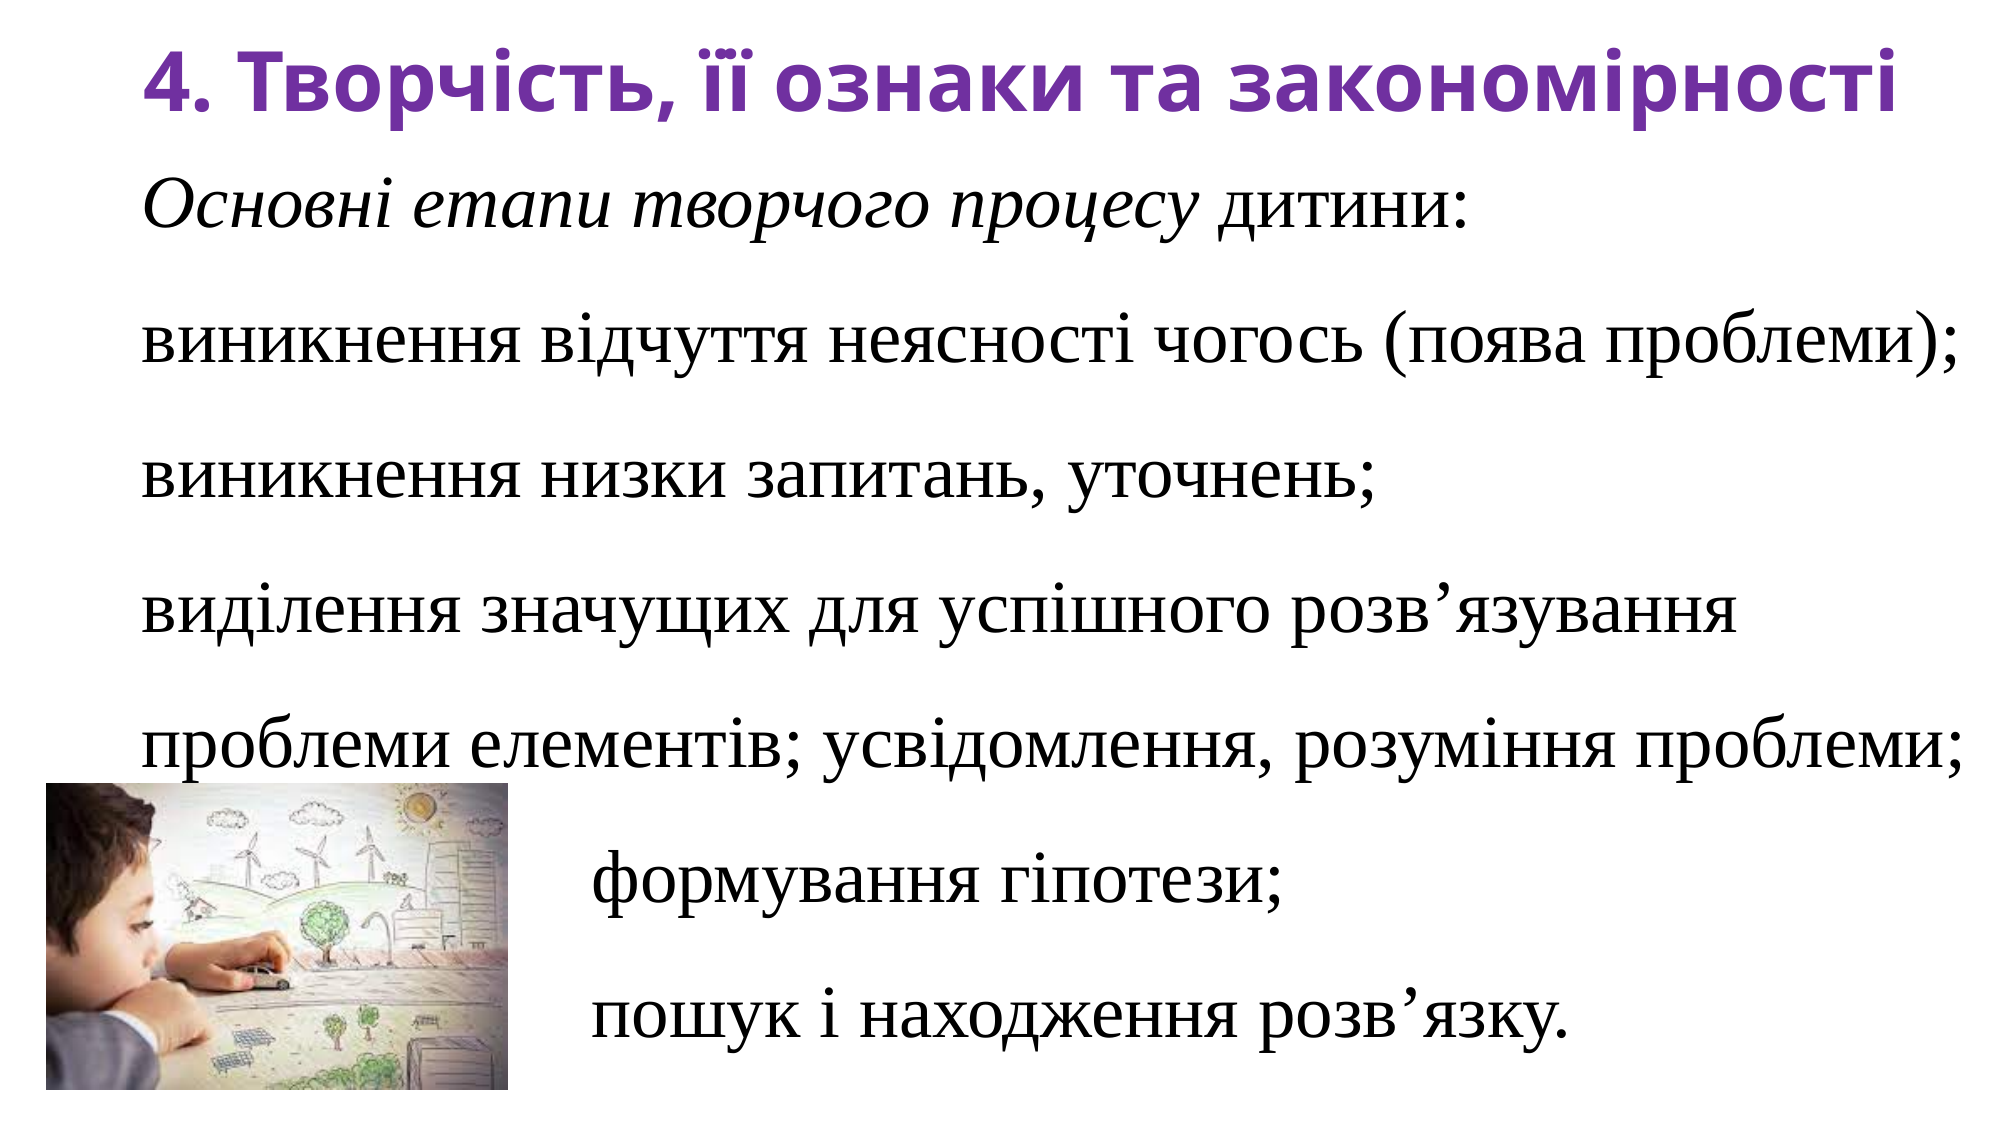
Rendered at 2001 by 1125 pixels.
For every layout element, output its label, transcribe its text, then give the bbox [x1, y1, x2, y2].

picture [46, 783, 508, 1090]
text_box Основні етапи творчого процесу дитини: виникнення відчуття неясності чогось (поява проблеми); виникнення низки запитань, уточнень; виділення значущих для успішного розв’язування проблеми елементів; усвідомлення, розуміння проблеми; формування гіпотези; пошук і находження розв’язку. [126, 99, 1997, 1060]
text_box 4. Творчість, її ознаки та закономірності [128, 21, 1938, 136]
